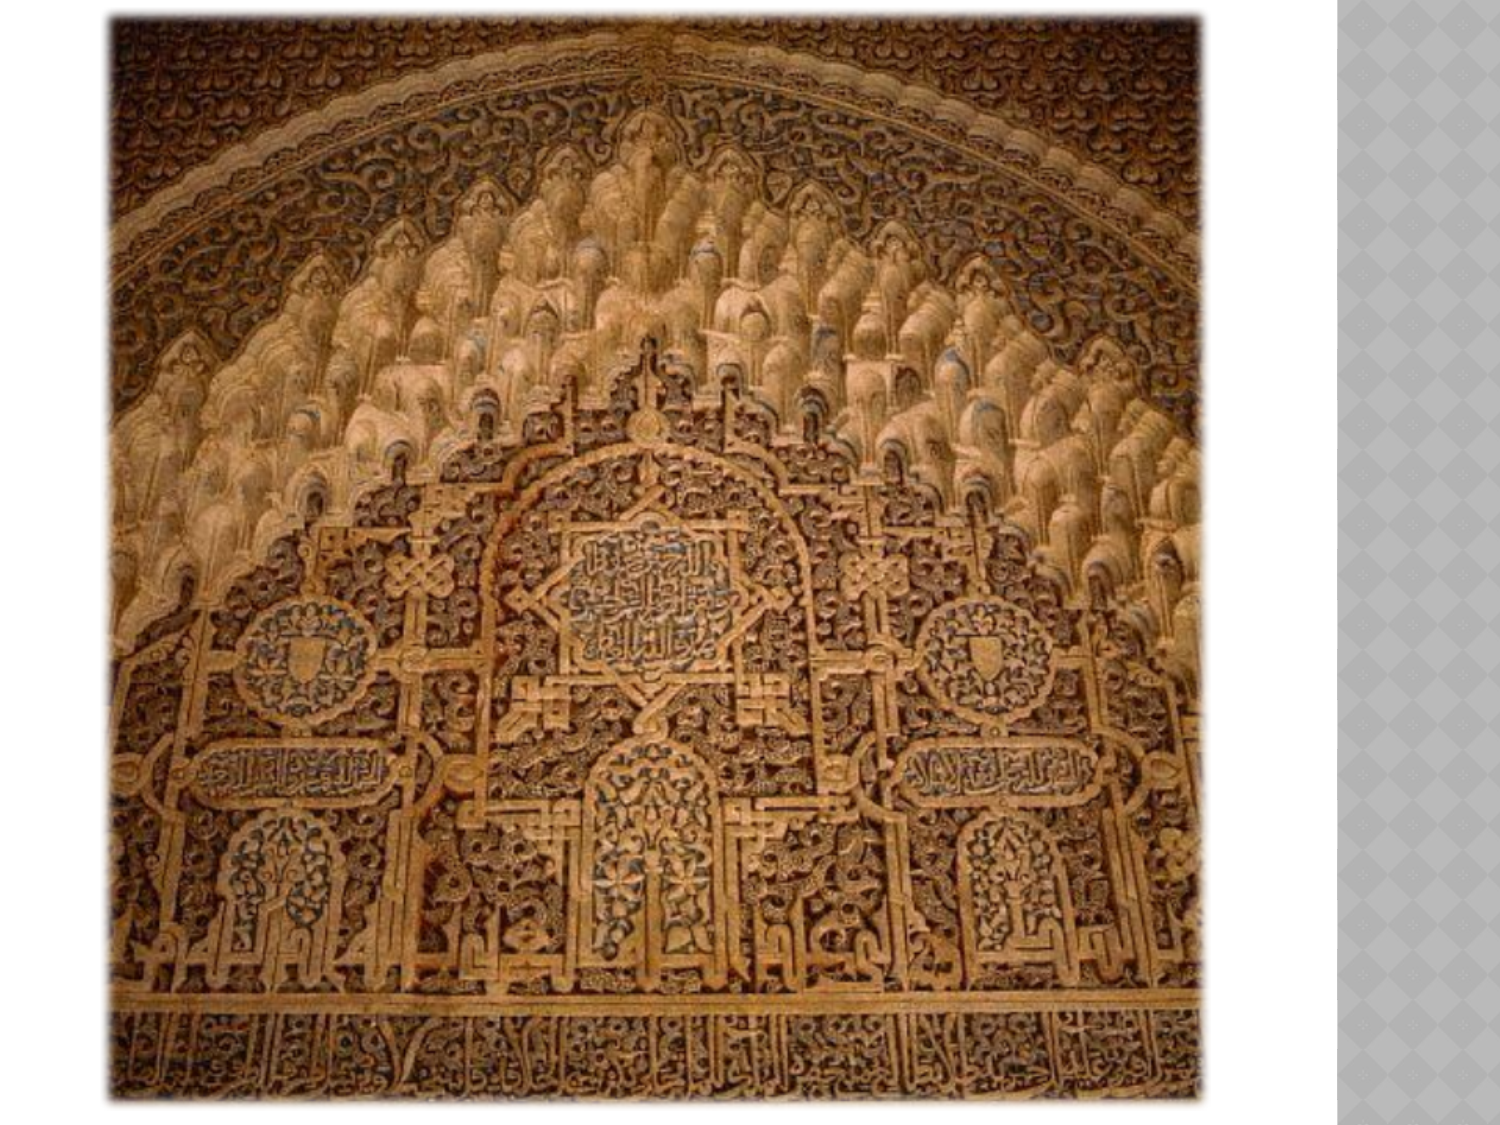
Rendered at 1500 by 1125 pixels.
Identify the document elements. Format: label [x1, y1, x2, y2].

picture [99, 6, 1212, 1112]
